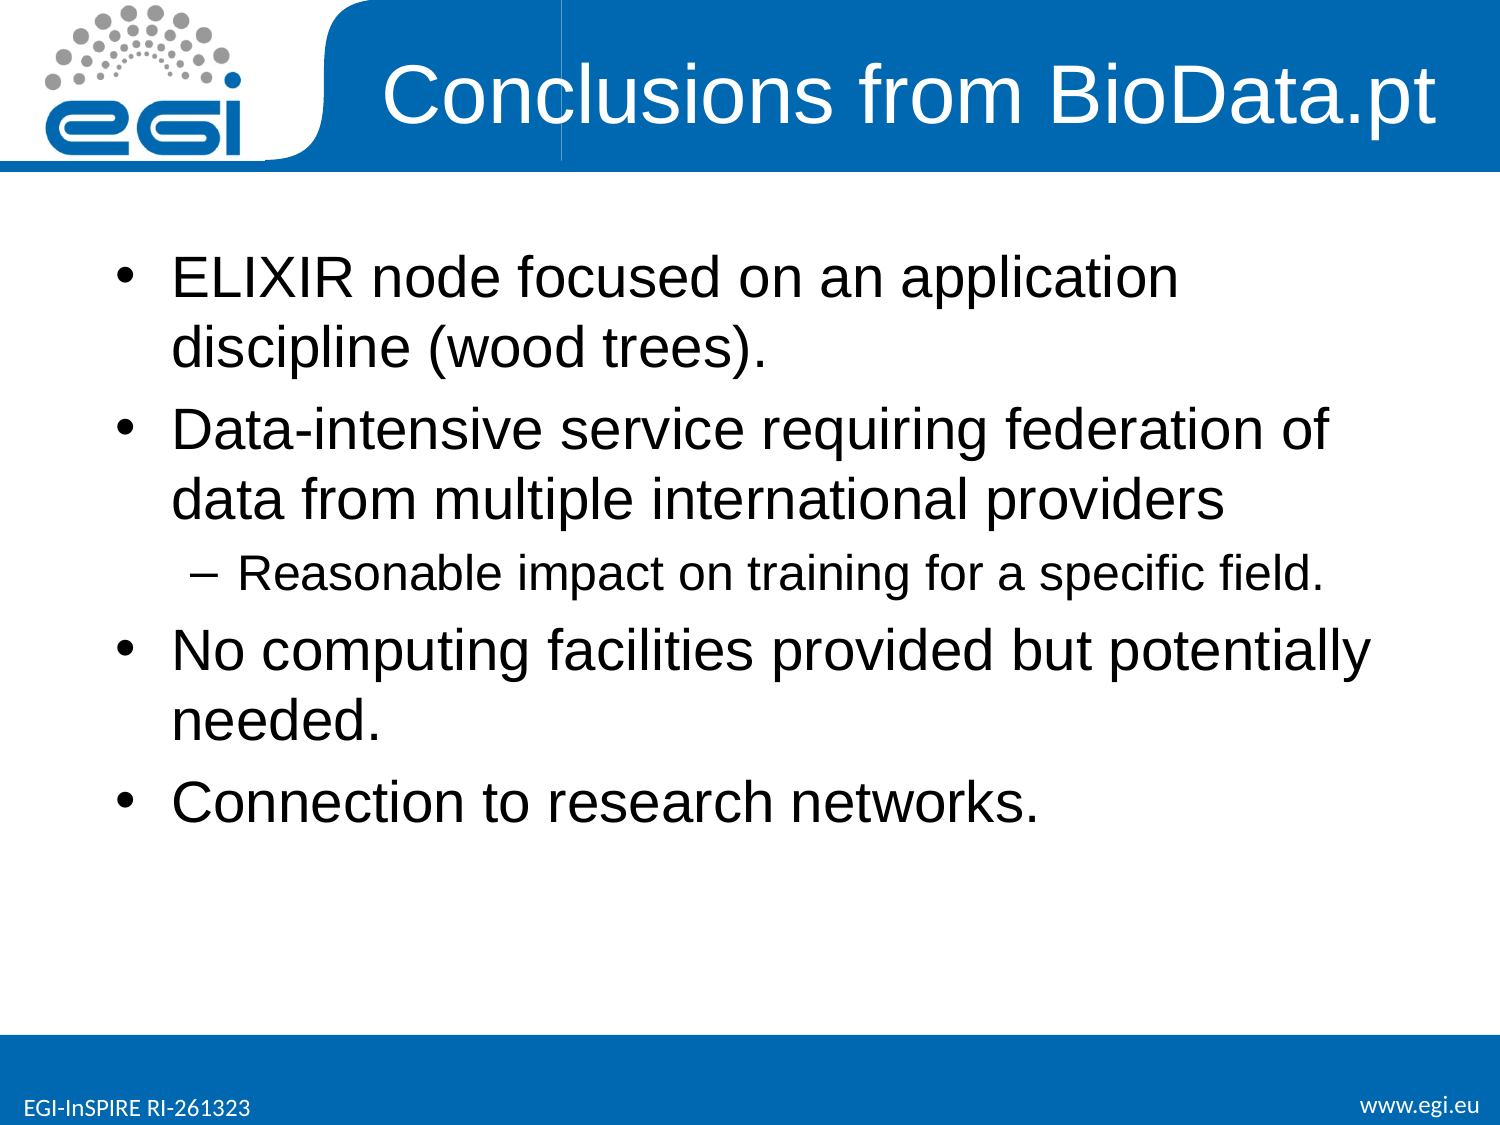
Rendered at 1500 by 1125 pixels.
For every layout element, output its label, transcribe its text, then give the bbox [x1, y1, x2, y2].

title Conclusions from BioData.pt [348, 19, 1471, 161]
list ELIXIR node focused on an application discipline (wood trees). Data-intensive service requiring federation of data from multiple international providers Reasonable impact on training for a specific field. No computing facilities provided but potentially needed. Connection to research networks. [100, 231, 1425, 975]
picture [0, 0, 265, 161]
